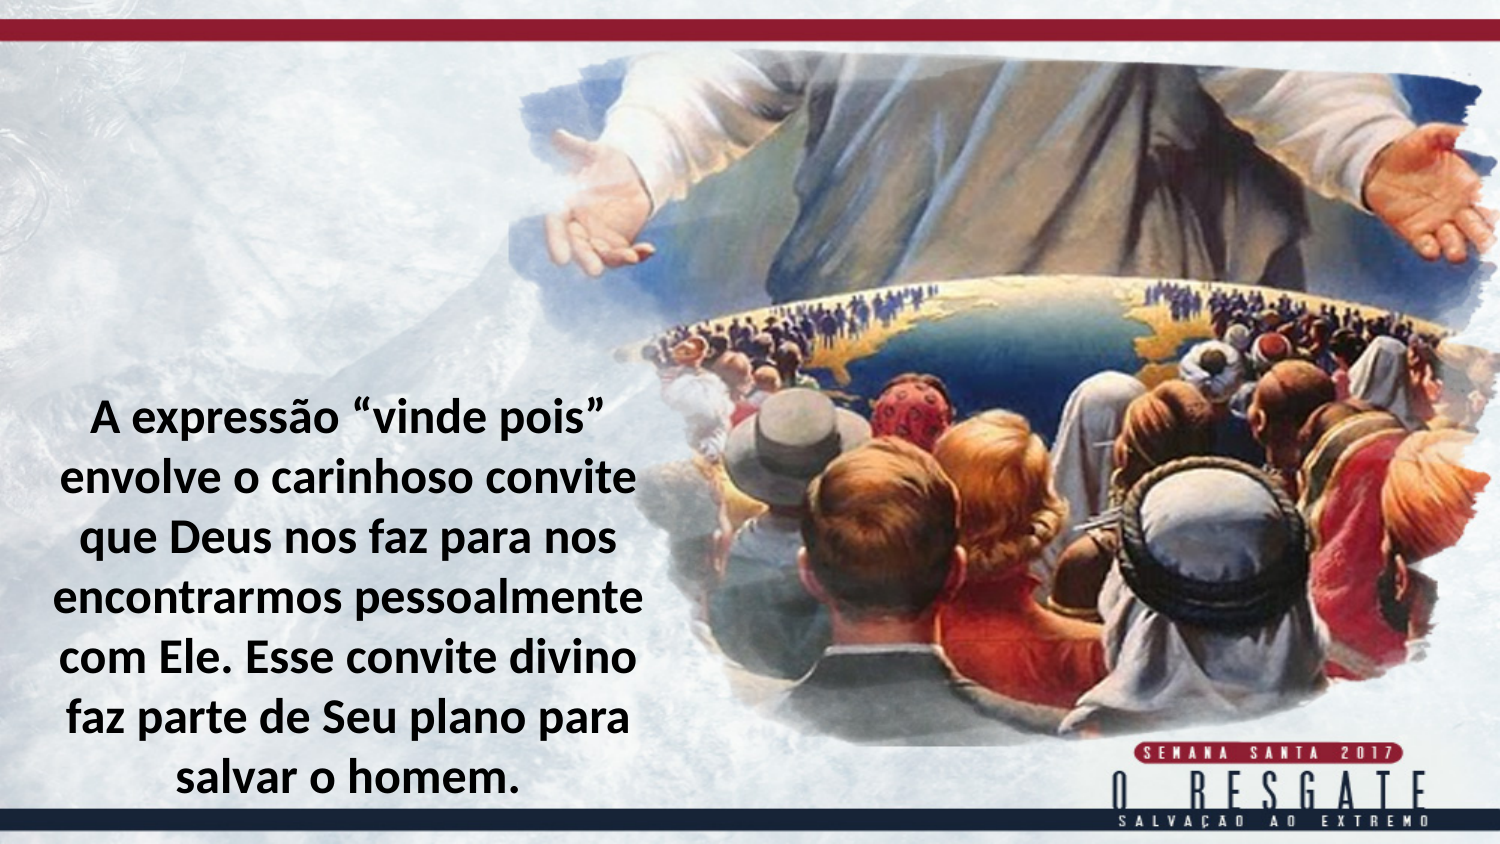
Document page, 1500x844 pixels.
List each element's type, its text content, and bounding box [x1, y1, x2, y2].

picture [0, 0, 1500, 844]
text_box A expressão “vinde pois” envolve o carinhoso convite que Deus nos faz para nos encontrarmos pessoalmente com Ele. Esse convite divino faz parte de Seu plano para salvar o homem. [29, 375, 668, 811]
